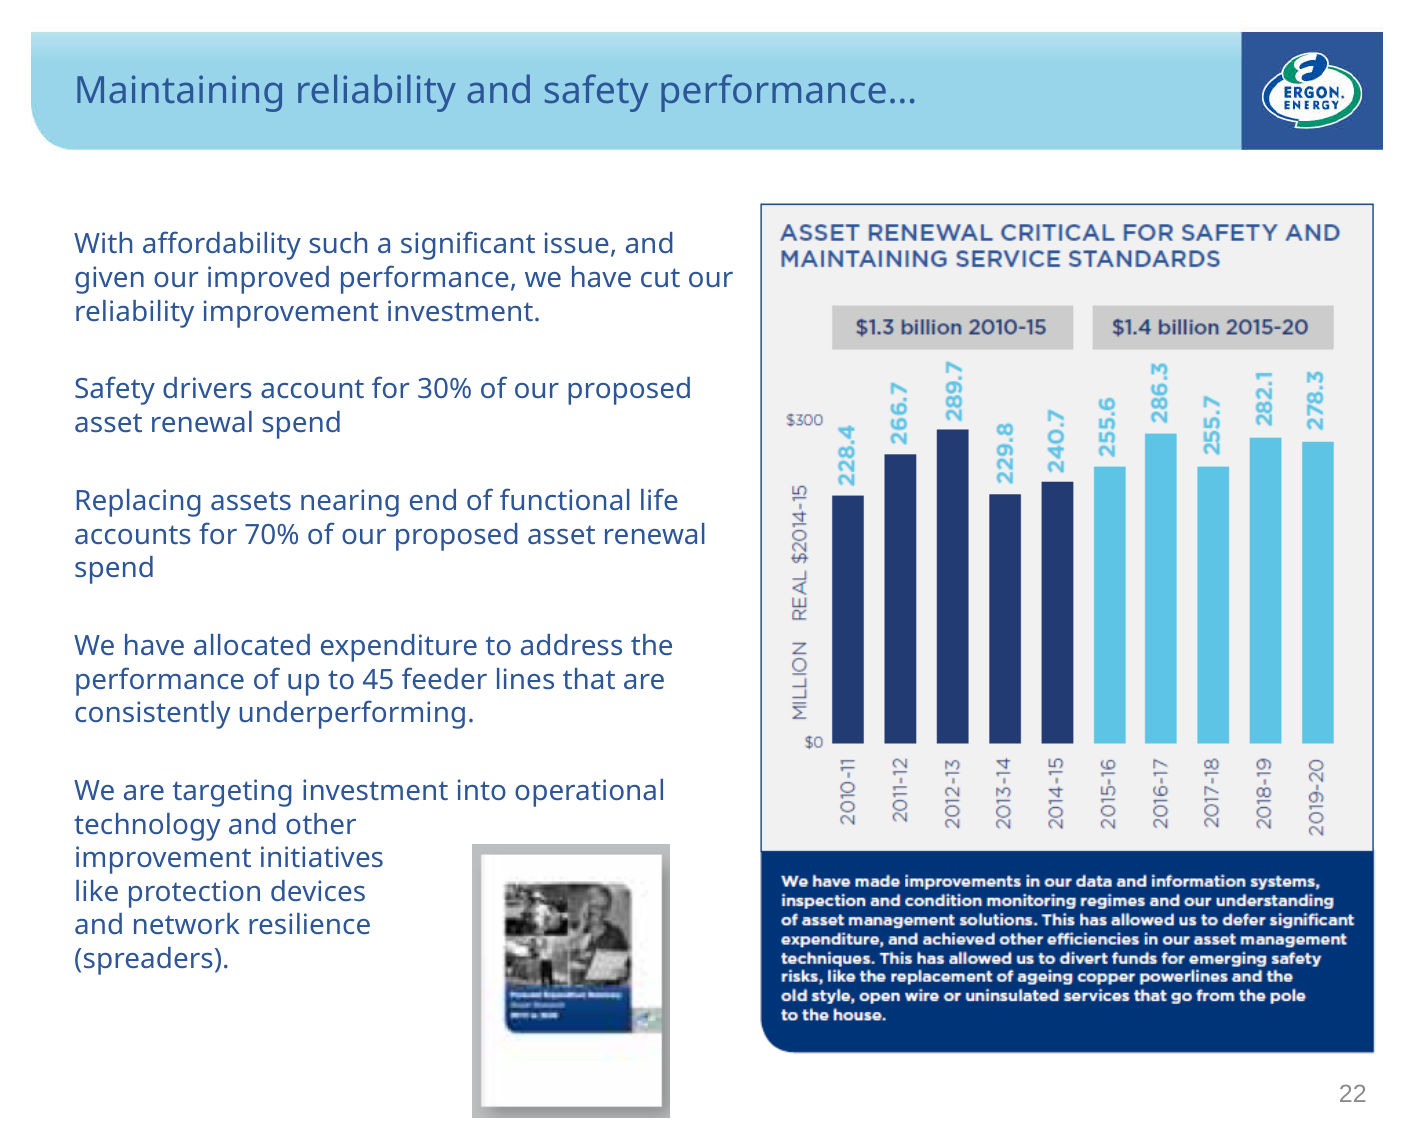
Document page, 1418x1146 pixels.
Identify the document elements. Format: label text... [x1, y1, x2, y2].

picture [31, 17, 1383, 151]
slide_number 22 [1051, 1074, 1382, 1123]
picture [751, 190, 1385, 1066]
picture [472, 844, 670, 1119]
list With affordability such a significant issue, and given our improved performance, we have cut our reliability improvement investment. Safety drivers account for 30% of our proposed asset renewal spend Replacing assets nearing end of functional life accounts for 70% of our proposed asset renewal spend We have allocated expenditure to address the performance of up to 45 feeder lines that are consistently underperforming. We are targeting investment into operational technology and other improvement initiatives like protection devices and network resilience (spreaders). [59, 218, 746, 989]
title Maintaining reliability and safety performance… [59, 41, 1241, 136]
